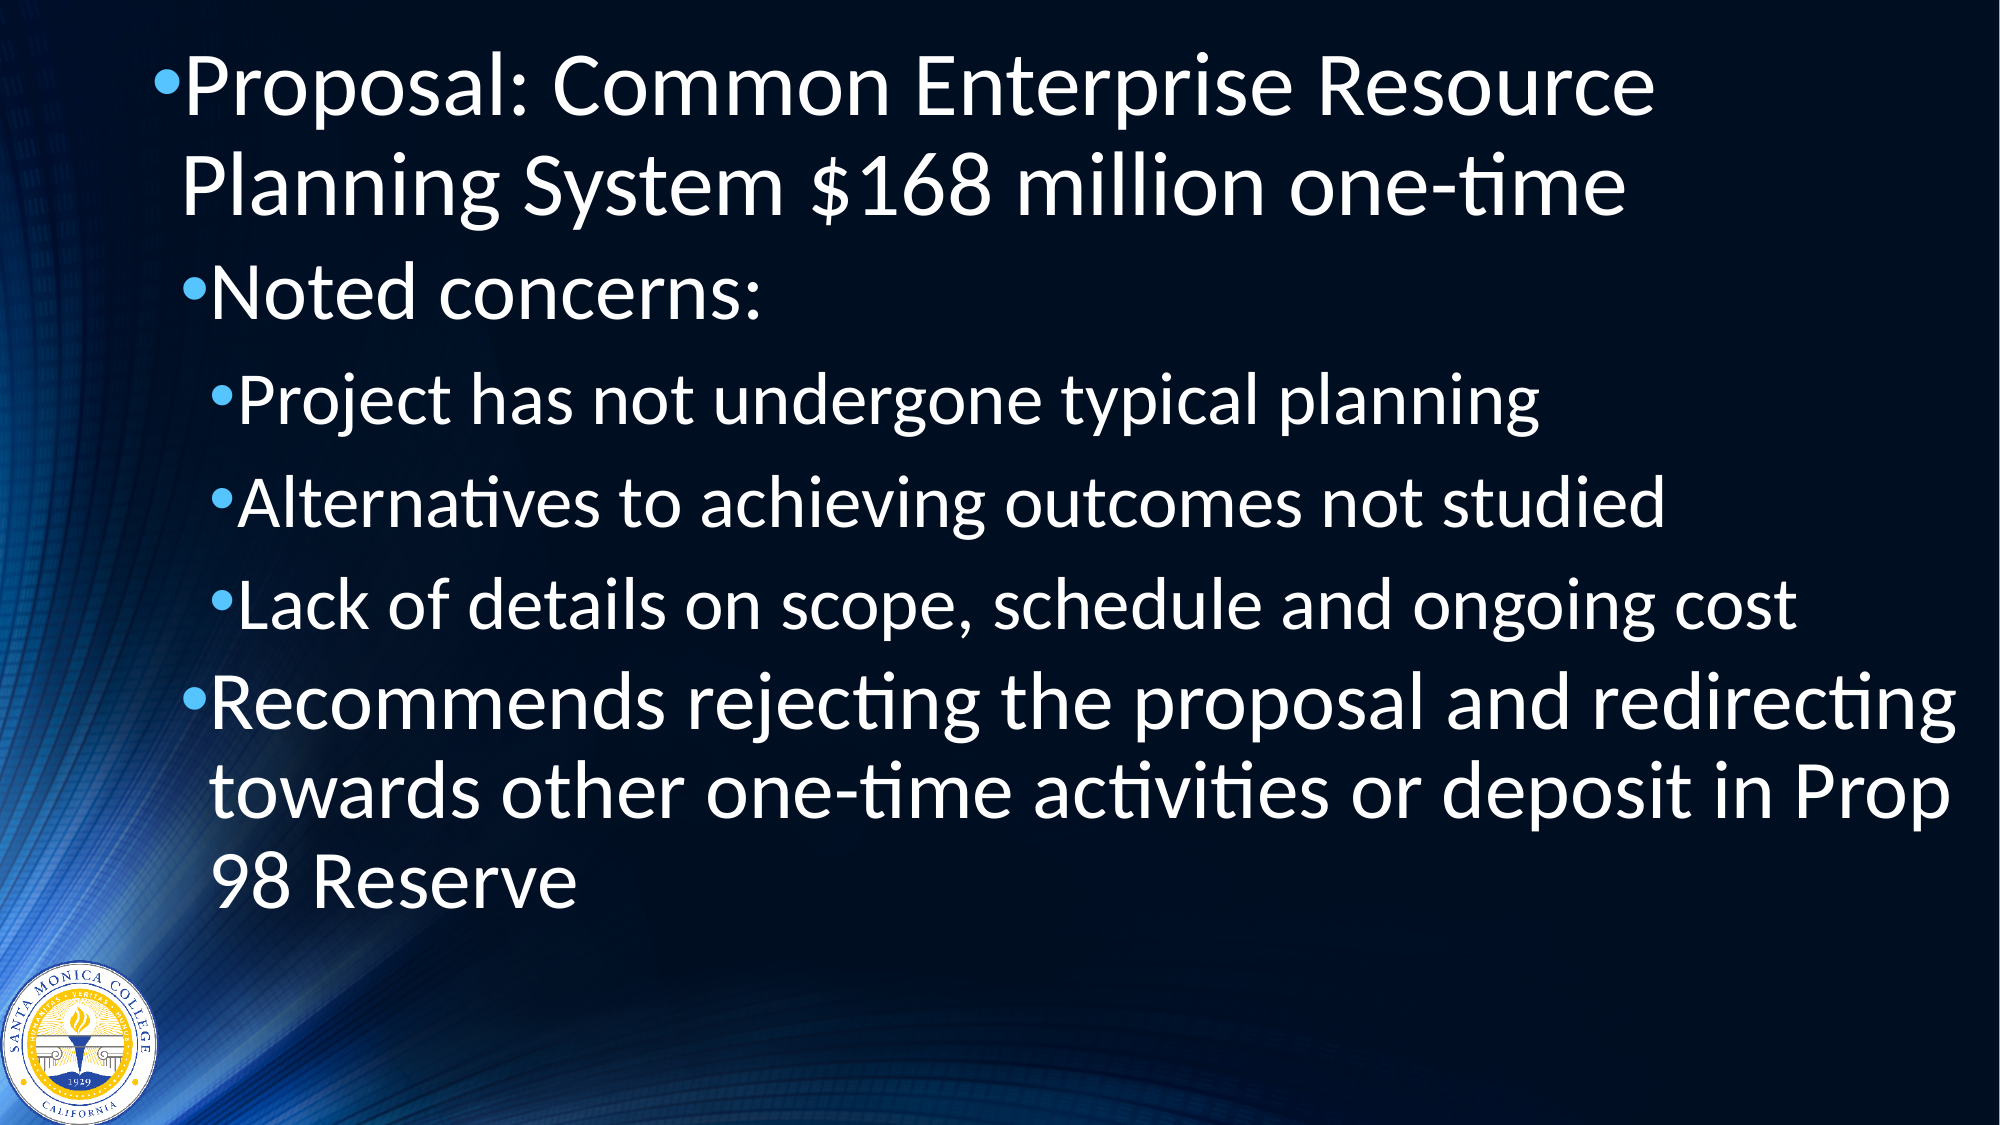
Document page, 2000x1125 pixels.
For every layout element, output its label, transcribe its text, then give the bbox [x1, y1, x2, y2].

list Proposal: Common Enterprise Resource Planning System $168 million one-time Noted concerns: Project has not undergone typical planning Alternatives to achieving outcomes not studied Lack of details on scope, schedule and ongoing cost Recommends rejecting the proposal and redirecting towards other one-time activities or deposit in Prop 98 Reserve [24, 29, 1975, 1096]
picture [0, 0, 2000, 1125]
